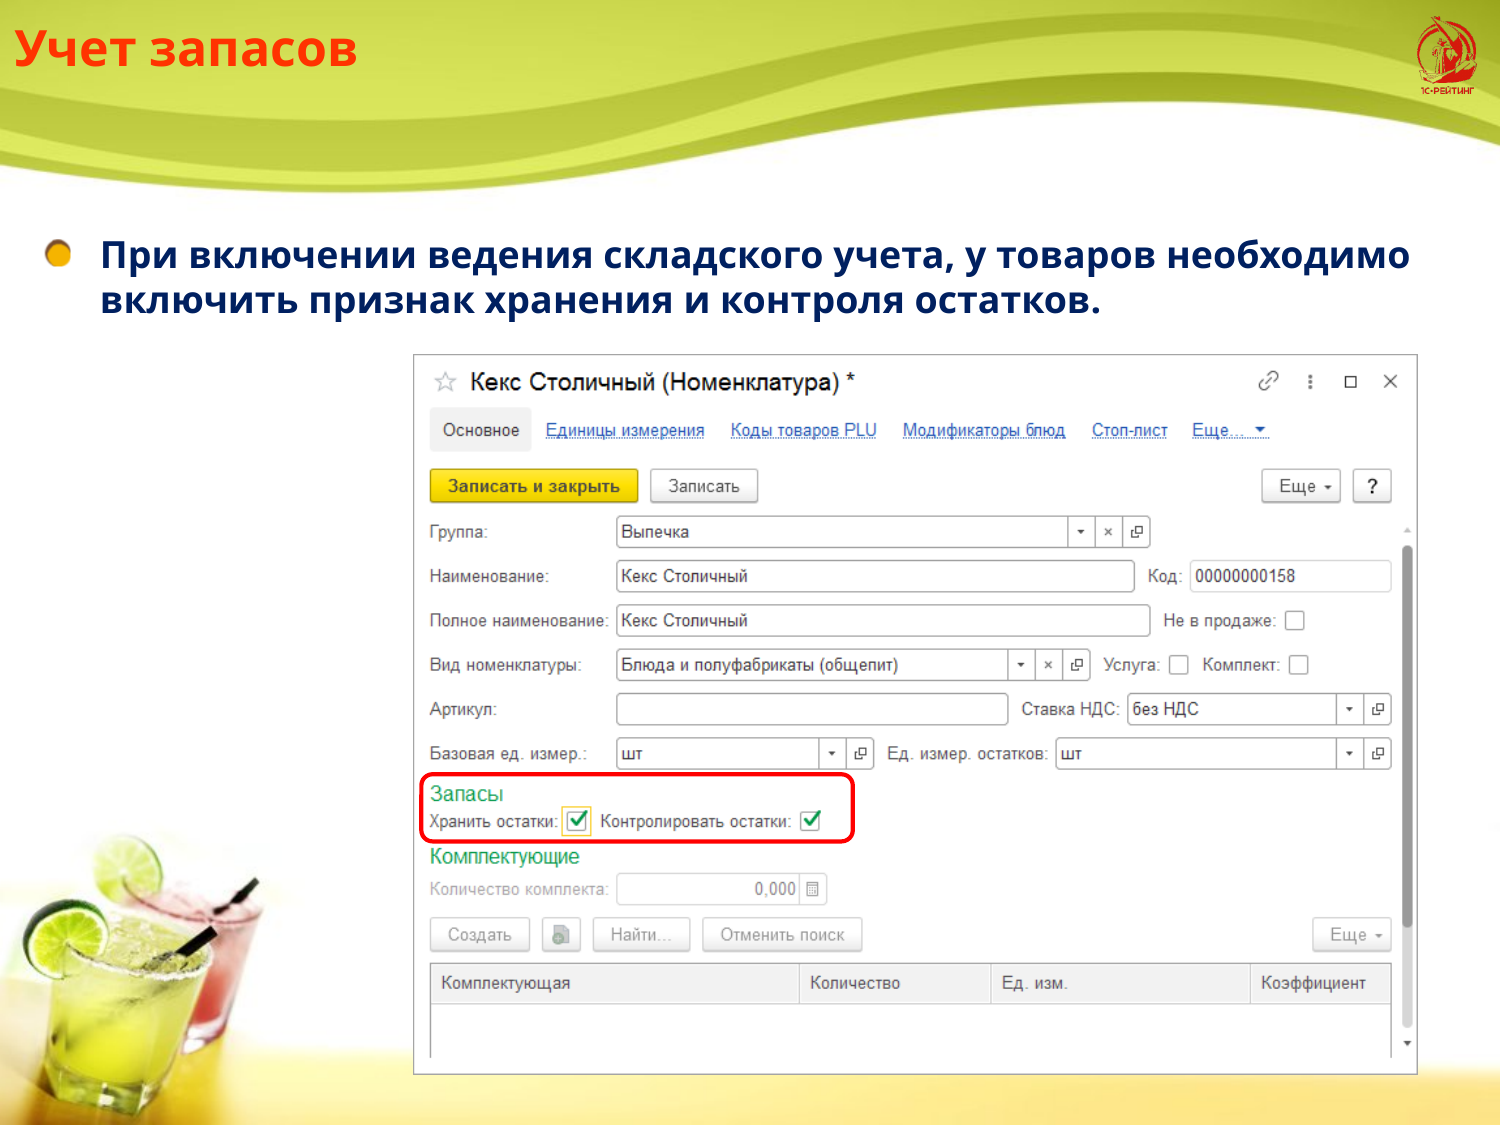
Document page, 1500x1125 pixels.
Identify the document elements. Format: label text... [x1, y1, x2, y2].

picture [0, 0, 1500, 1125]
text_box Учет запасов [0, 10, 823, 82]
text_box При включении ведения складского учета, у товаров необходимо включить признак хранения и контроля остатков. [29, 223, 1494, 410]
